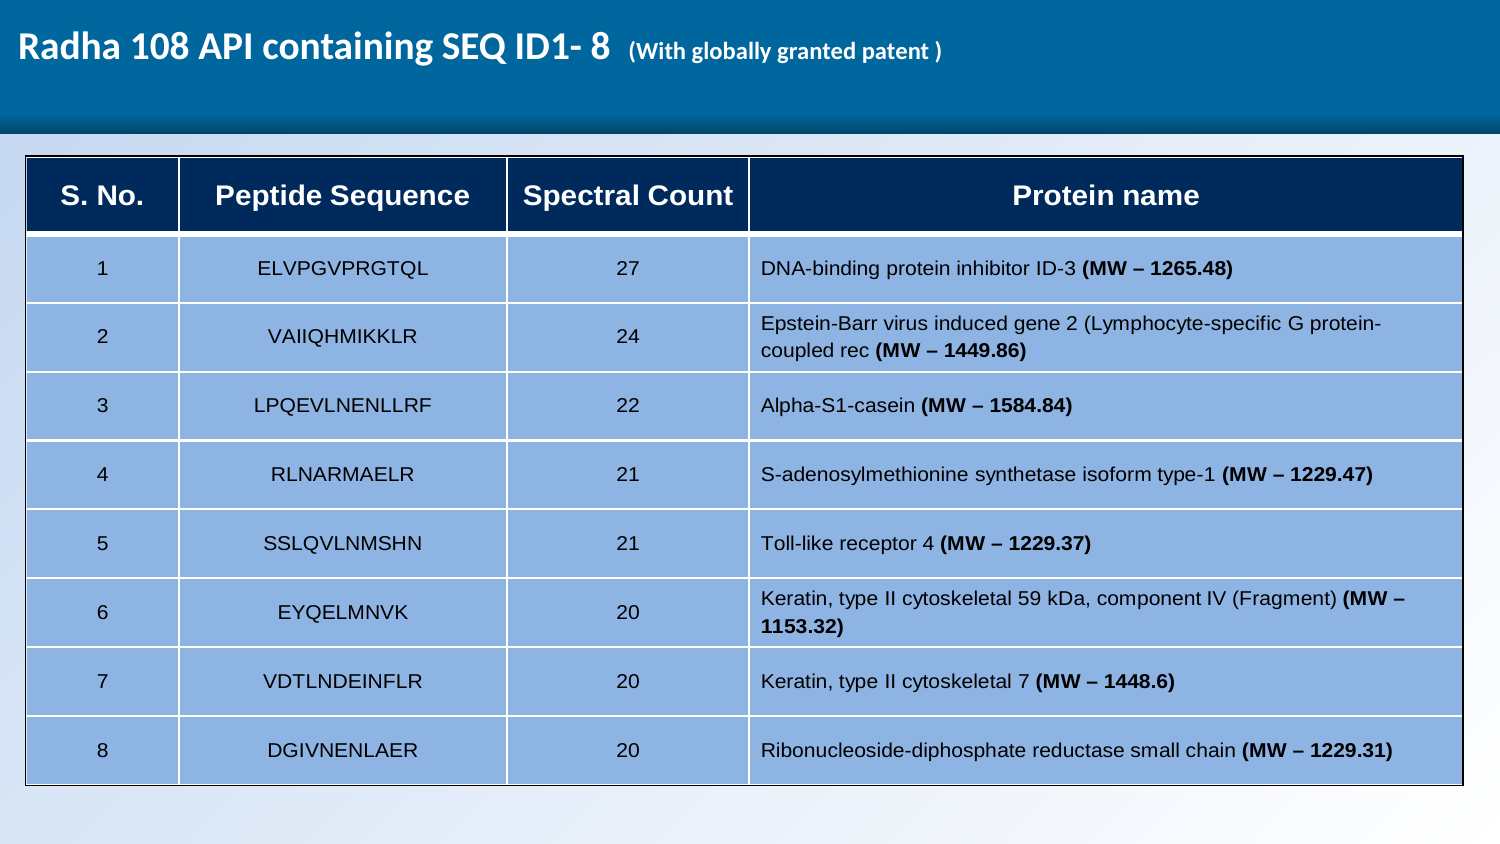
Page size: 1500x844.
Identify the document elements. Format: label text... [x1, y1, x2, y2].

title Radha 108 API containing SEQ ID1- 8 (With globally granted patent ) [3, 12, 1479, 122]
picture [26, 156, 1463, 786]
